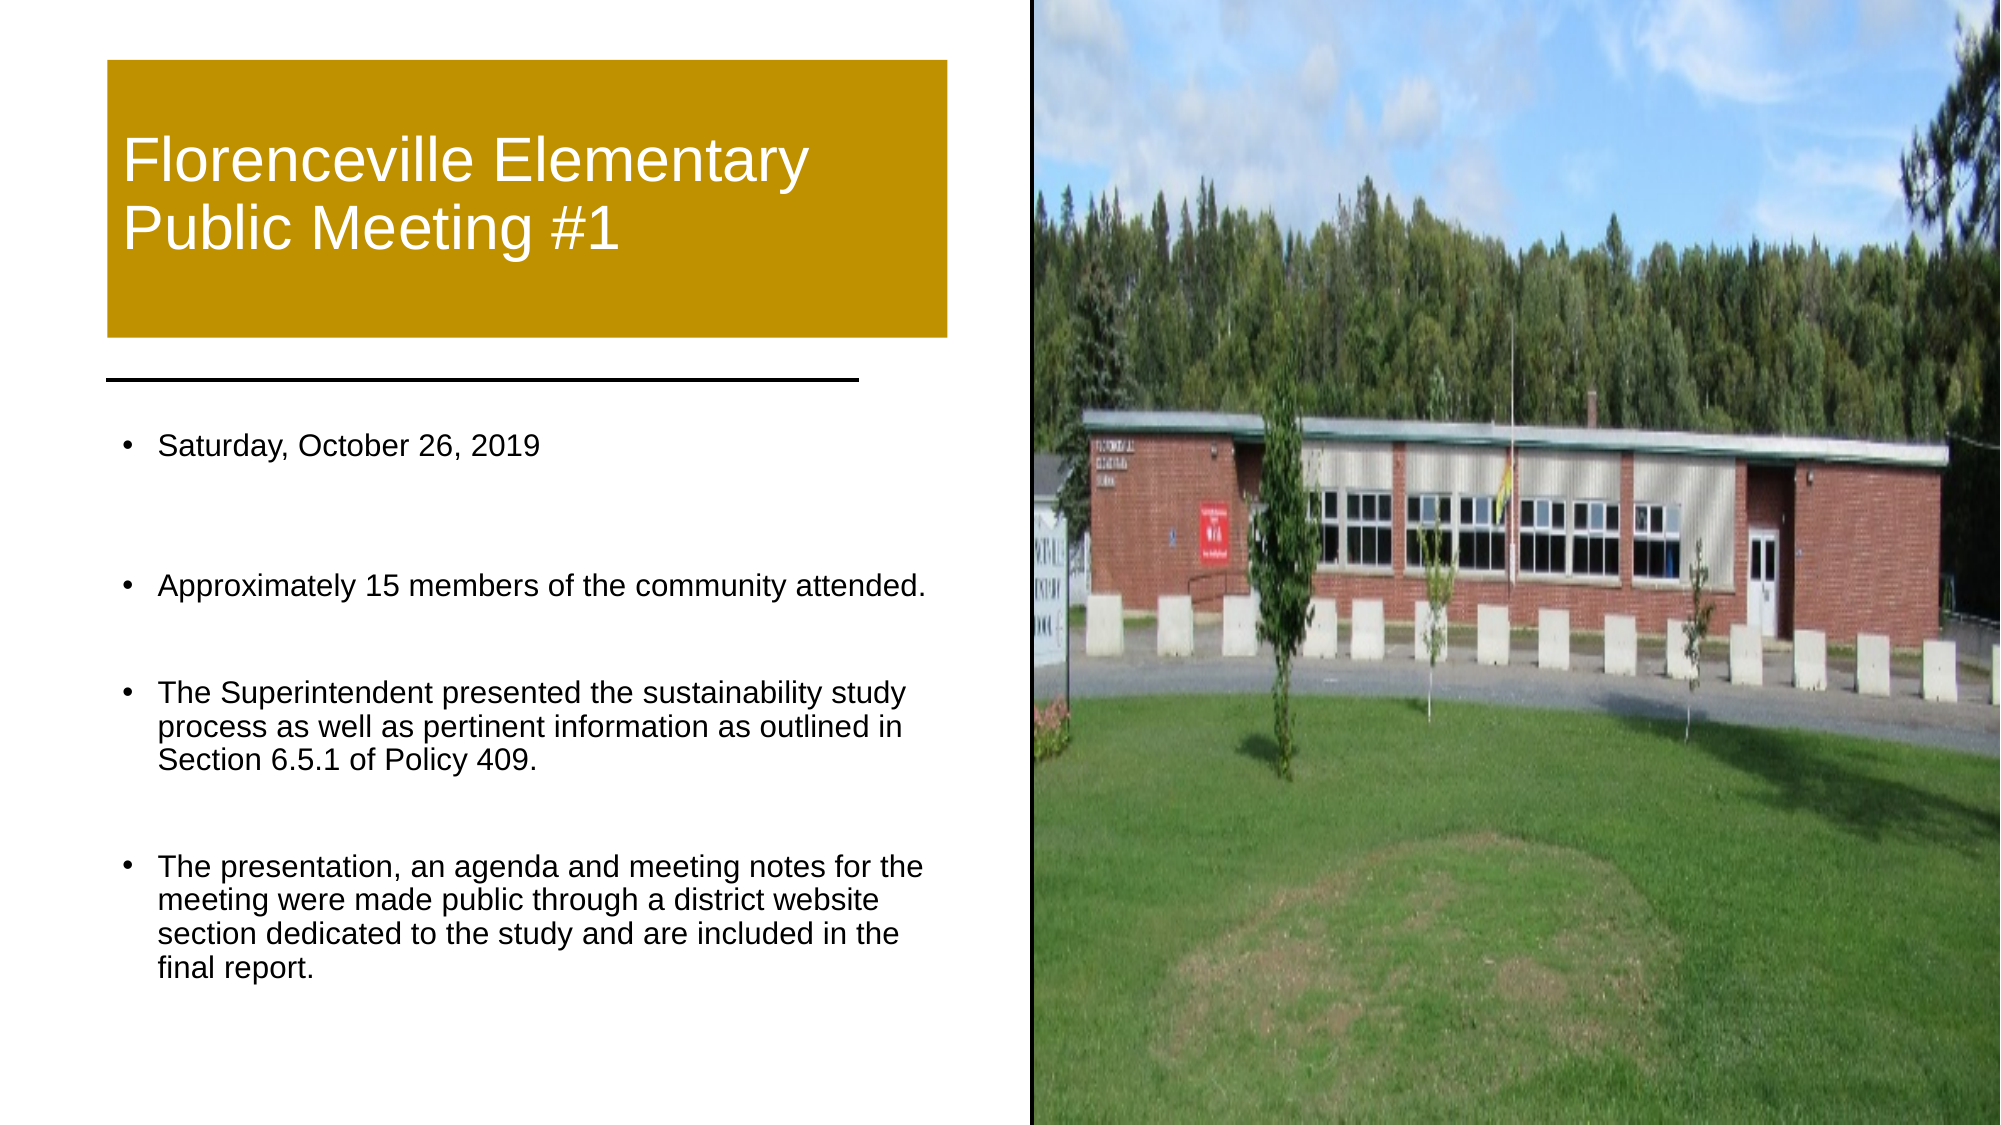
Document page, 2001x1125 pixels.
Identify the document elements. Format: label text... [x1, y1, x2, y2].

picture [1034, 0, 2000, 1125]
title Florenceville Elementary Public Meeting #1 [107, 59, 948, 338]
list Saturday, October 26, 2019 Approximately 15 members of the community attended. The Superintendent presented the sustainability study process as well as pertinent information as outlined in Section 6.5.1 of Policy 409. The presentation, an agenda and meeting notes for the meeting were made public through a district website section dedicated to the study and are included in the final report. [107, 422, 948, 1023]
